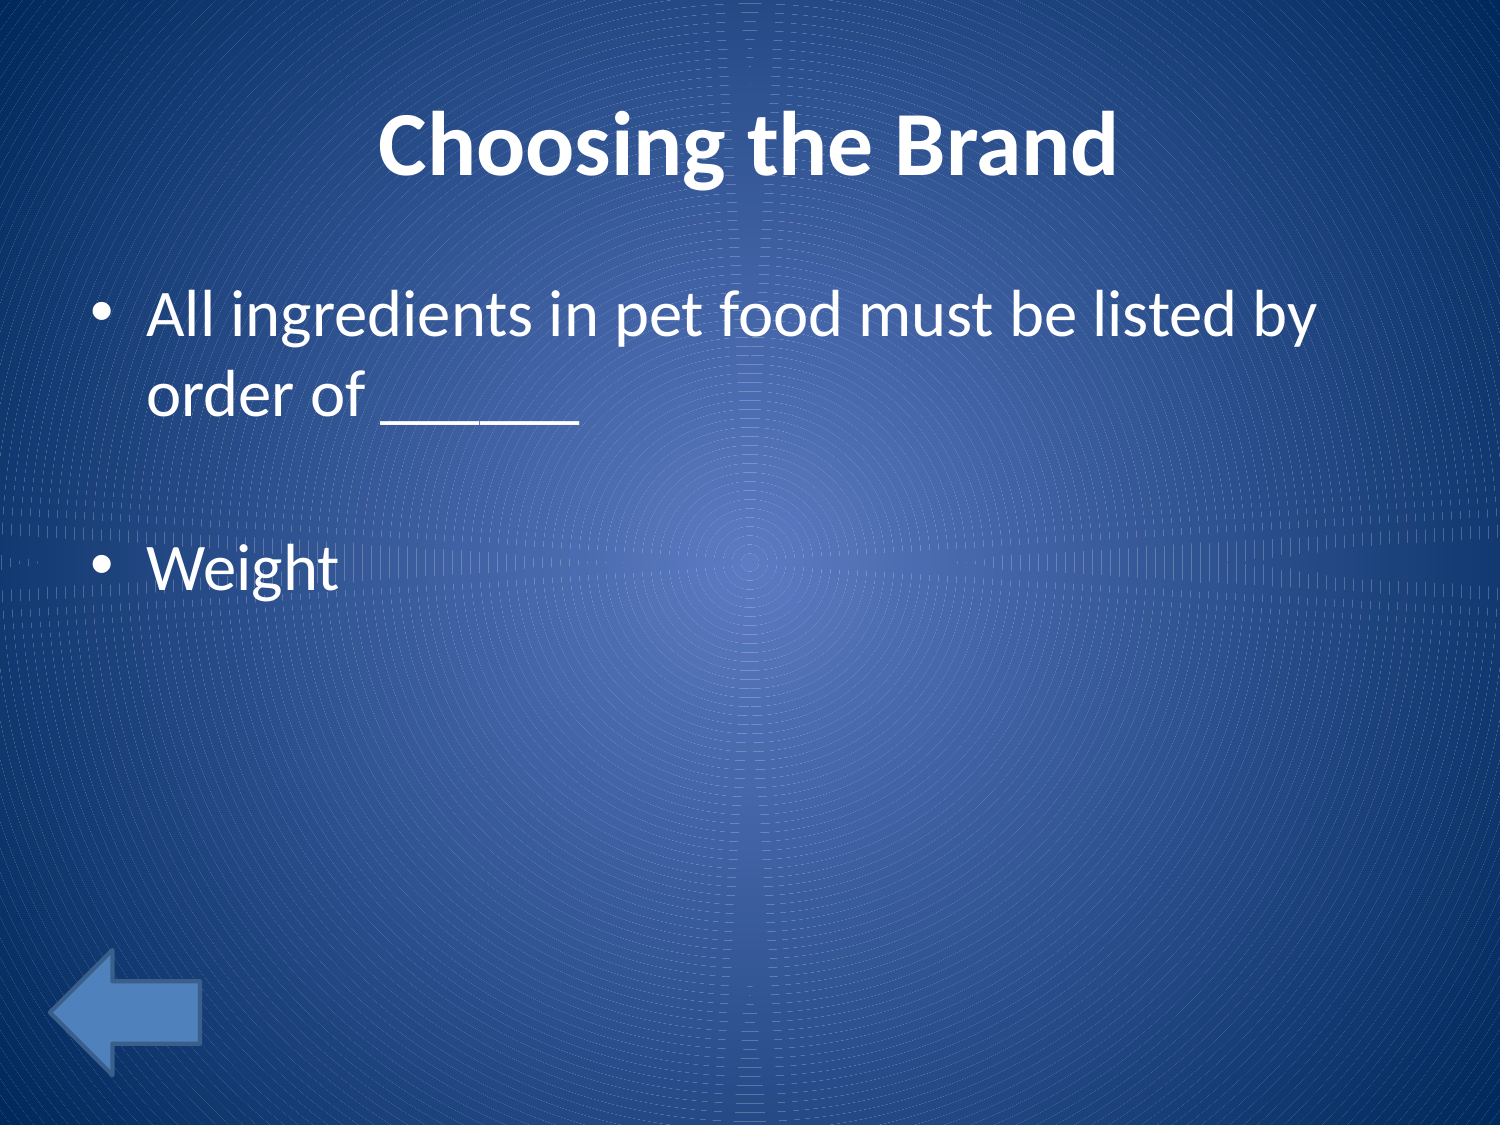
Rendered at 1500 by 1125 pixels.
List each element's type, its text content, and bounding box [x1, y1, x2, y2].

title Choosing the Brand [75, 45, 1425, 233]
list All ingredients in pet food must be listed by order of ______ Weight [75, 262, 1425, 1005]
text_box [47, 948, 203, 1077]
